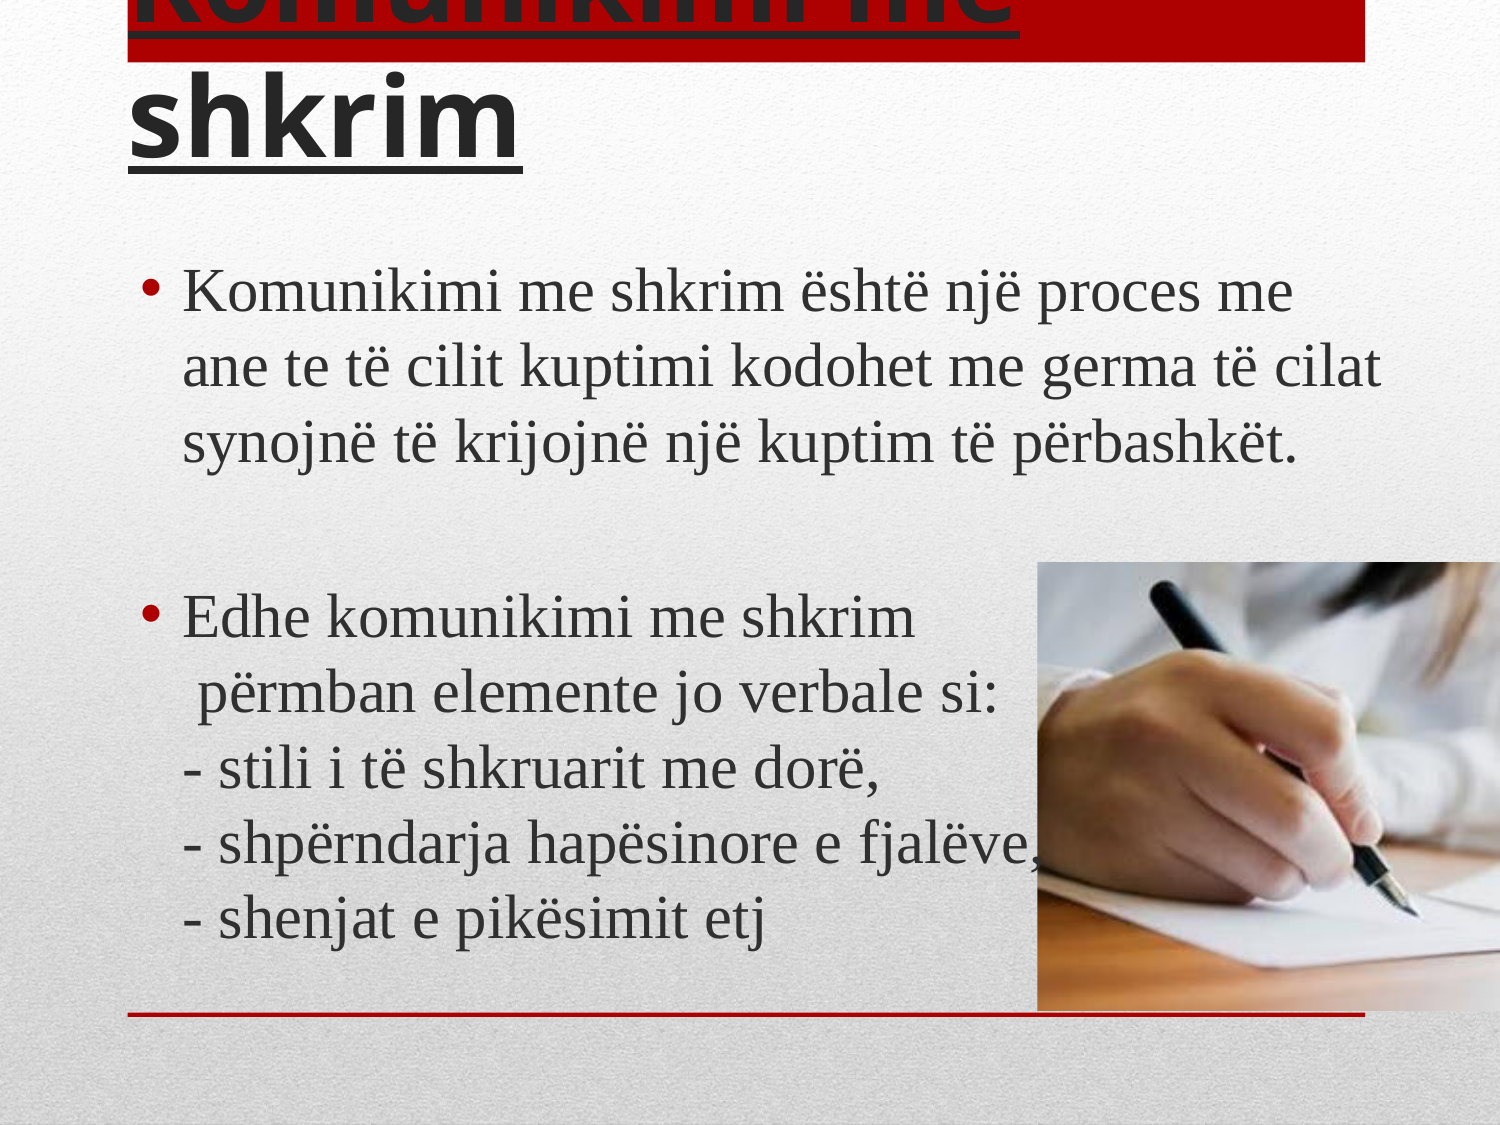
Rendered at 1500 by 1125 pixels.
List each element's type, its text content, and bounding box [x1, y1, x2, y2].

list Komunikimi me shkrim është një proces me ane te të cilit kuptimi kodohet me germa të cilat synojnë të krijojnë një kuptim të përbashkët. Edhe komunikimi me shkrim përmban elemente jo verbale si: - stili i të shkruarit me dorë, - shpërndarja hapësinore e fjalëve, - shenjat e pikësimit etj [125, 212, 1400, 988]
title Komunikimi me shkrim [112, 62, 1363, 188]
picture [1036, 561, 1500, 1012]
